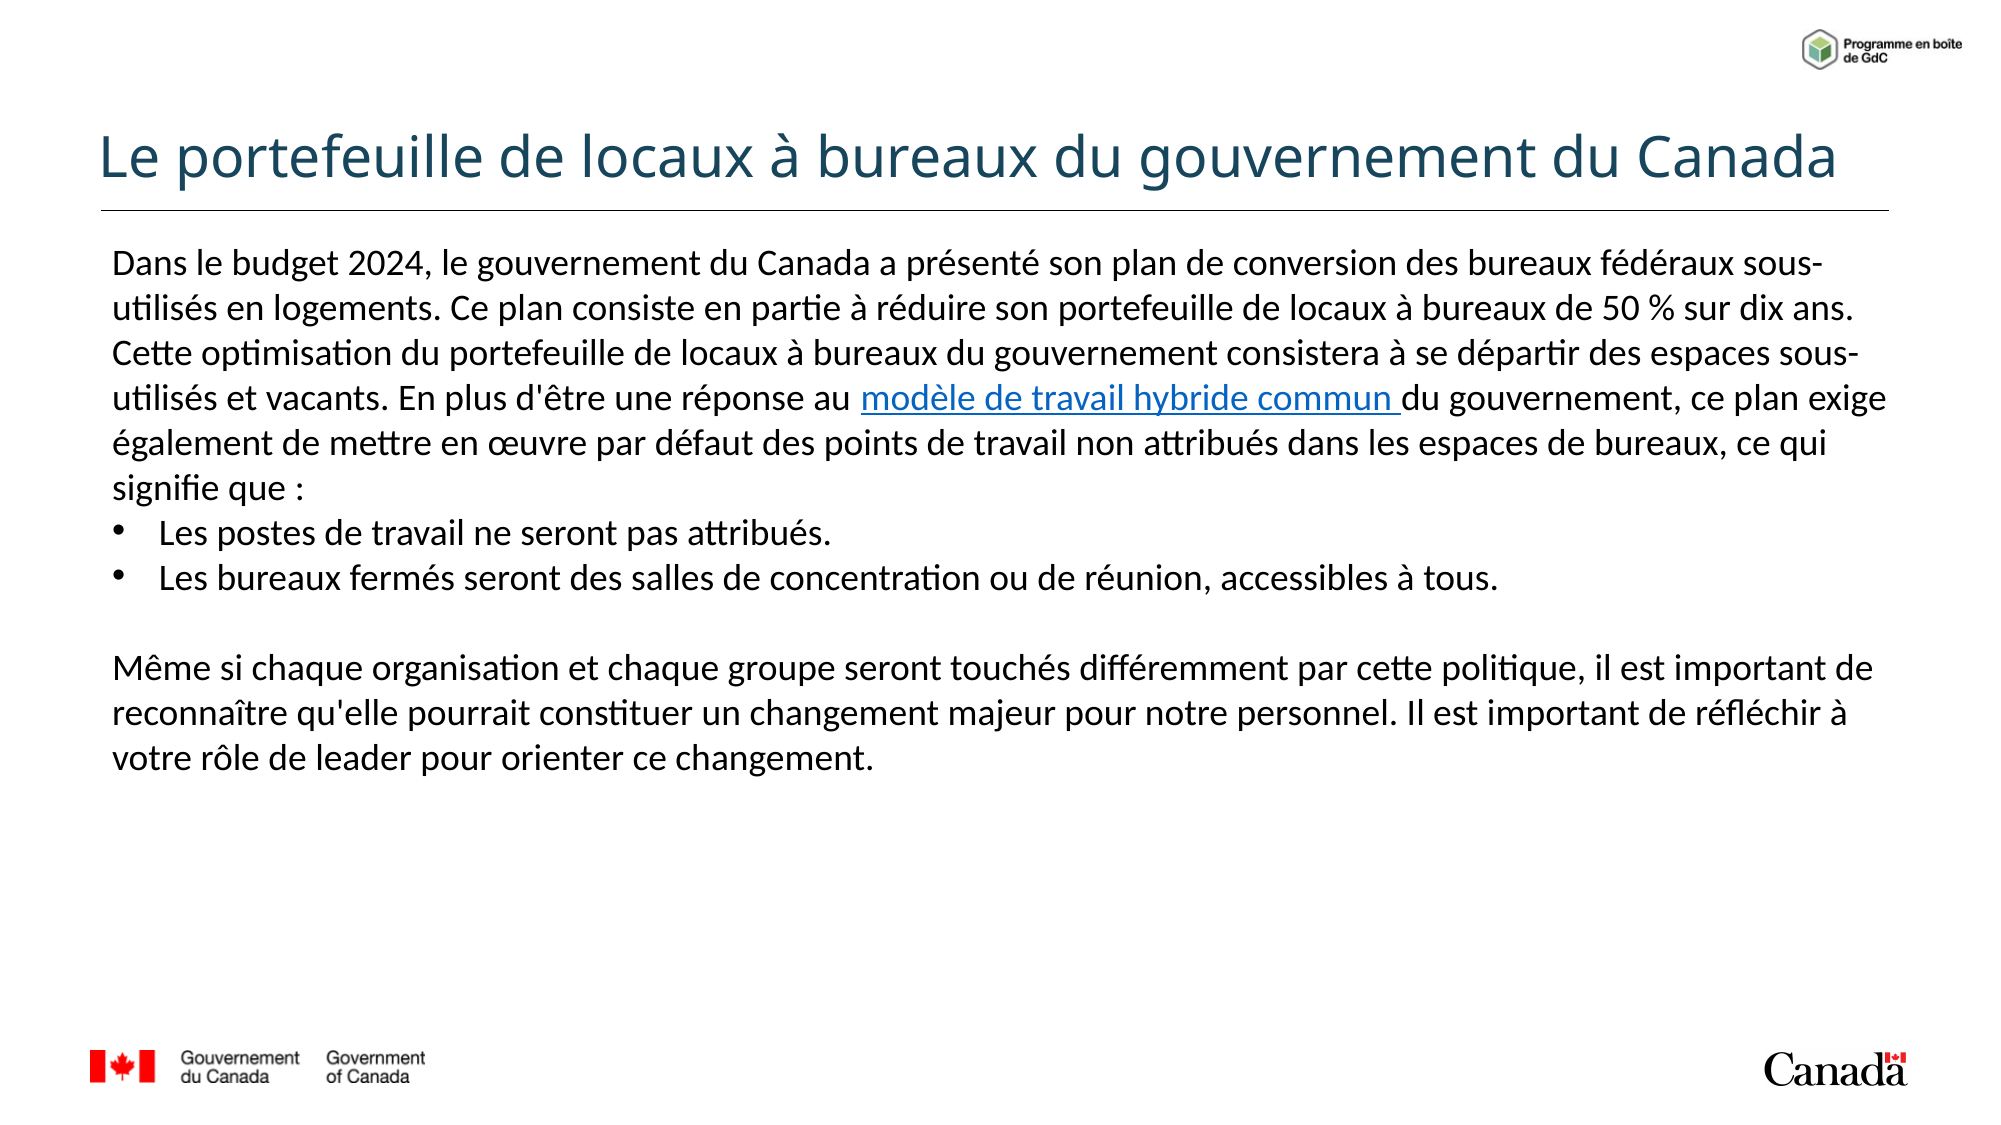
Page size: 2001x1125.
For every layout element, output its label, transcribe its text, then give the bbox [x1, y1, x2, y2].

picture [90, 1050, 425, 1083]
picture [1764, 1049, 1911, 1087]
text_box Dans le budget 2024, le gouvernement du Canada a présenté son plan de conversion des bureaux fédéraux sous-utilisés en logements. Ce plan consiste en partie à réduire son portefeuille de locaux à bureaux de 50 % sur dix ans. Cette optimisation du portefeuille de locaux à bureaux du gouvernement consistera à se départir des espaces sous-utilisés et vacants. En plus d'être une réponse au modèle de travail hybride commun du gouvernement, ce plan exige également de mettre en œuvre par défaut des points de travail non attribués dans les espaces de bureaux, ce qui signifie que : Les postes de travail ne seront pas attribués. Les bureaux fermés seront des salles de concentration ou de réunion, accessibles à tous. Même si chaque organisation et chaque groupe seront touchés différemment par cette politique, il est important de reconnaître qu'elle pourrait constituer un changement majeur pour notre personnel. Il est important de réfléchir à votre rôle de leader pour orienter ce changement. [97, 230, 1903, 830]
title Le portefeuille de locaux à bureaux du gouvernement du Canada [83, 90, 1889, 228]
picture [1802, 29, 1962, 70]
